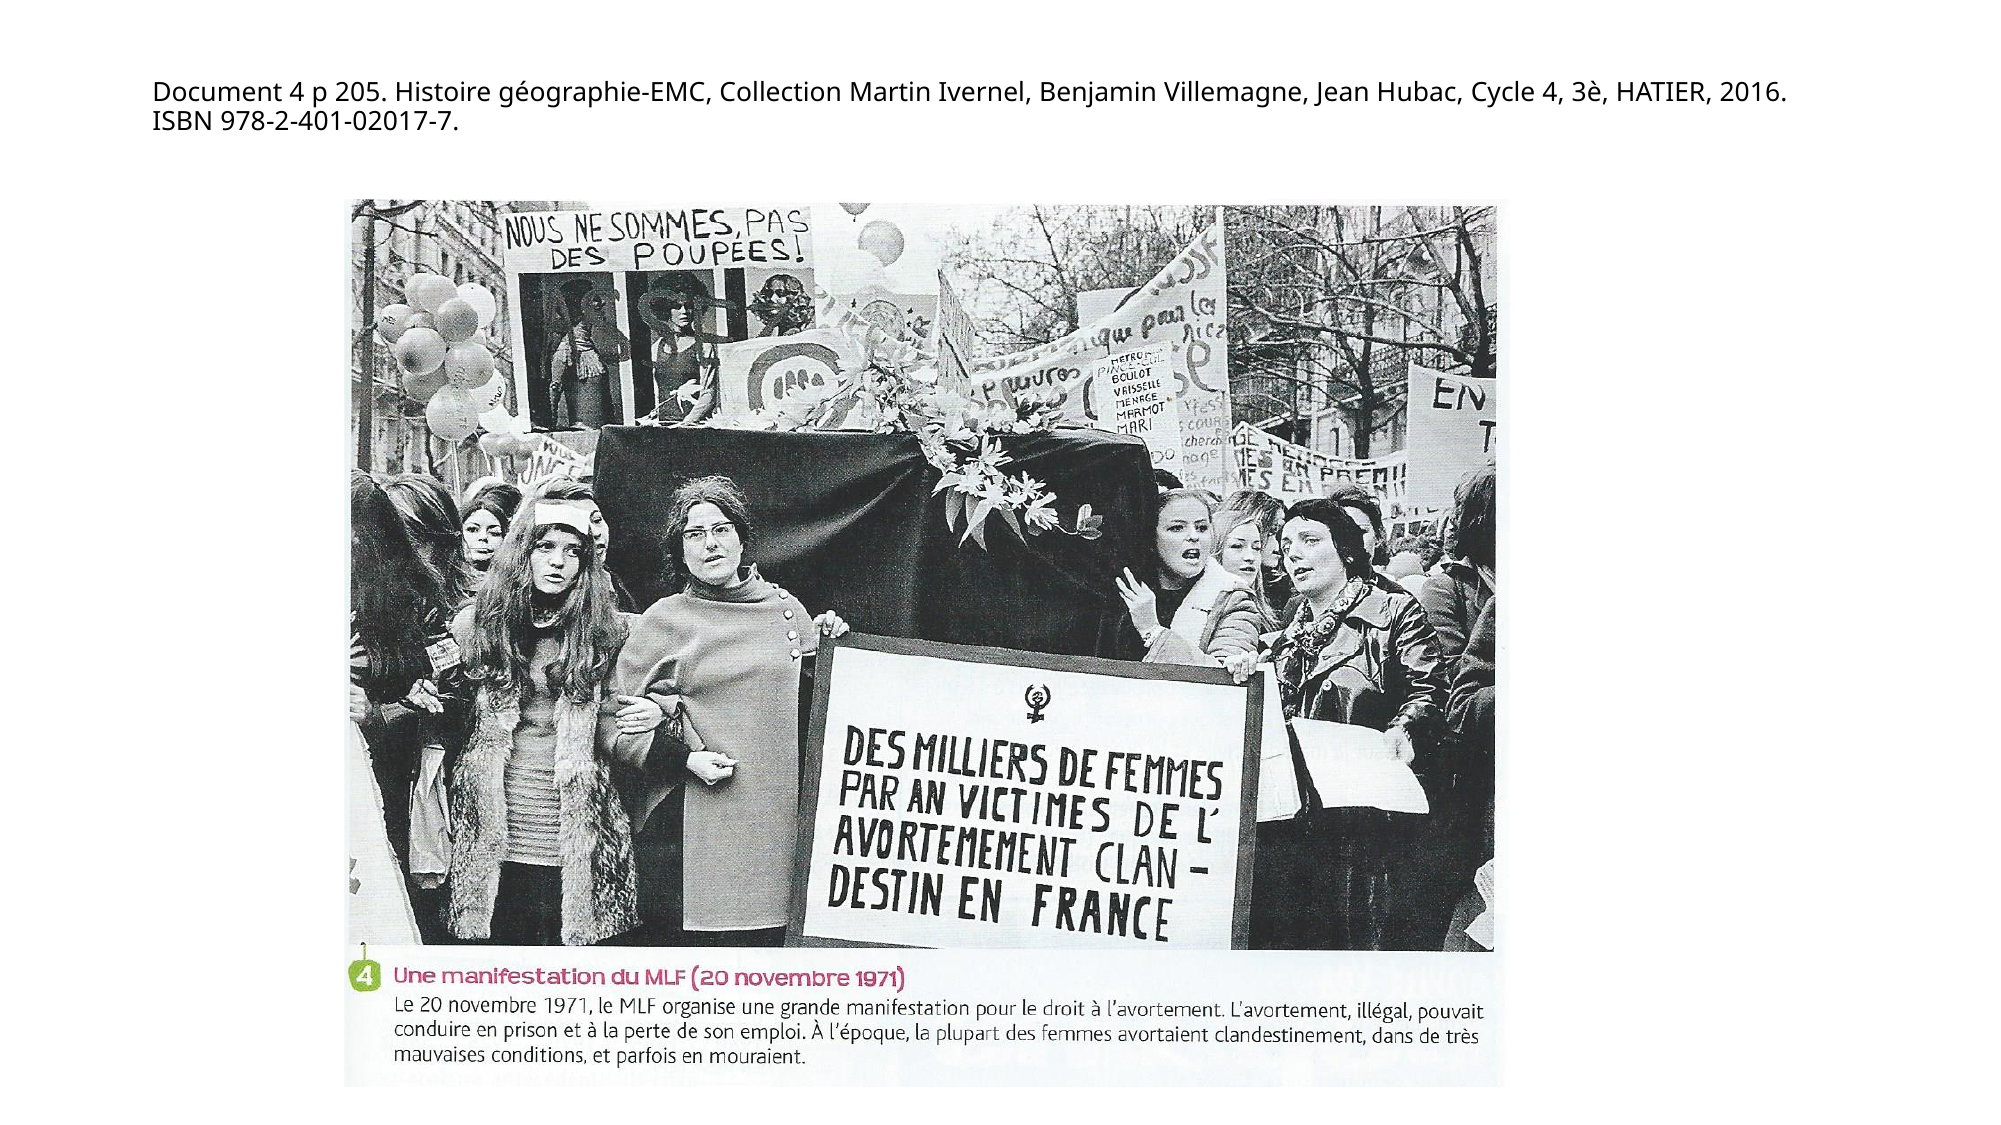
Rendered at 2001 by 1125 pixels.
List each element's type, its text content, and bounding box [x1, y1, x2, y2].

title Document 4 p 205. Histoire géographie-EMC, Collection Martin Ivernel, Benjamin Villemagne, Jean Hubac, Cycle 4, 3è, HATIER, 2016. ISBN 978-2-401-02017-7. [137, 59, 1863, 155]
picture [344, 199, 1510, 1087]
